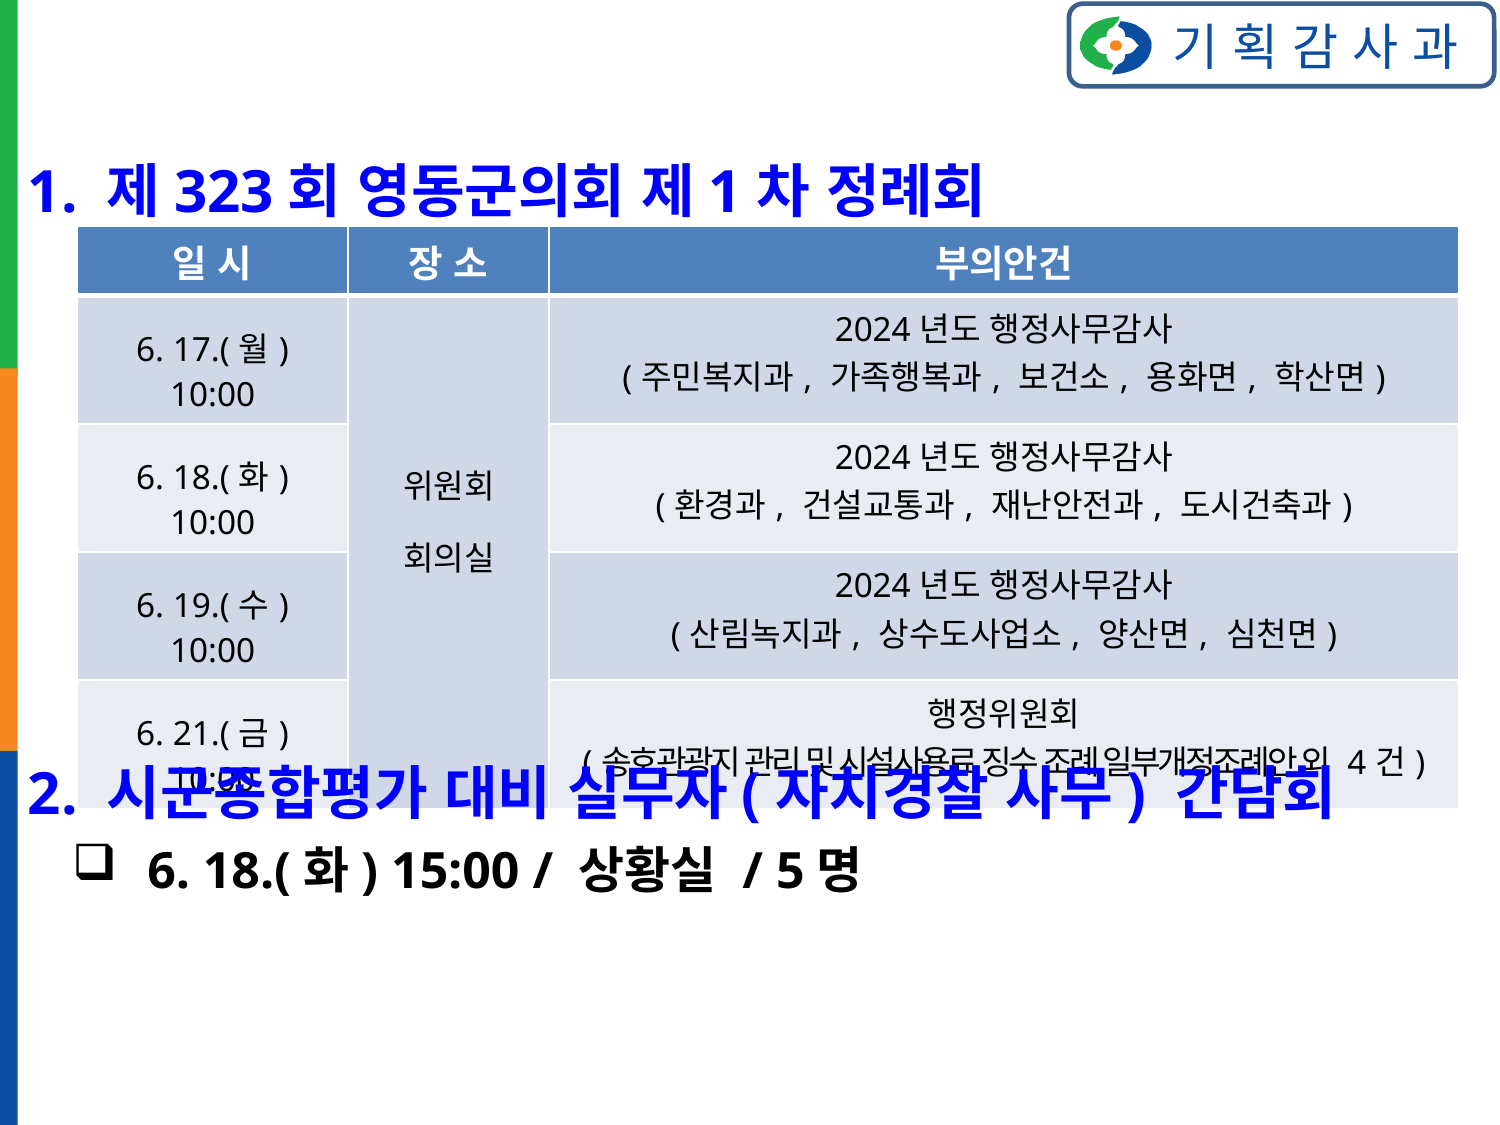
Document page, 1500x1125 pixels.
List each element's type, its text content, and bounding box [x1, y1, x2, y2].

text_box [1068, 3, 1495, 87]
table_cell 행정위원회 (송호관광지 관리 및 시설사용료 징수 조례 일부개정조례안 외 4건) [550, 681, 1458, 727]
text_box 1. 제323회 영동군의회 제1차 정례회 [22, 125, 1483, 244]
table_cell 2024년도 행정사무감사 (환경과, 건설교통과, 재난안전과, 도시건축과) [550, 425, 1458, 551]
text_box 2. 시군종합평가 대비 실무자(자치경찰 사무) 간담회 6. 18.(화) 15:00 / 상황실 / 5명 [22, 727, 1483, 917]
table_cell 6. 21.(금) 10:00 [78, 681, 347, 727]
table_cell 6. 19.(수) 10:00 [78, 553, 347, 679]
table_cell 6. 18.(화) 10:00 [78, 425, 347, 551]
table_header 일 시 [78, 227, 347, 293]
table_cell 2024년도 행정사무감사 (주민복지과, 가족행복과, 보건소, 용화면, 학산면) [550, 298, 1458, 423]
table_header 부의안건 [550, 227, 1458, 293]
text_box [0, 0, 18, 1125]
table_header 장 소 [349, 227, 548, 293]
table_cell 위원회 회의실 [349, 298, 548, 727]
table_cell 2024년도 행정사무감사 (산림녹지과, 상수도사업소, 양산면, 심천면) [550, 553, 1458, 679]
table_cell 6. 17.(월) 10:00 [78, 298, 347, 423]
